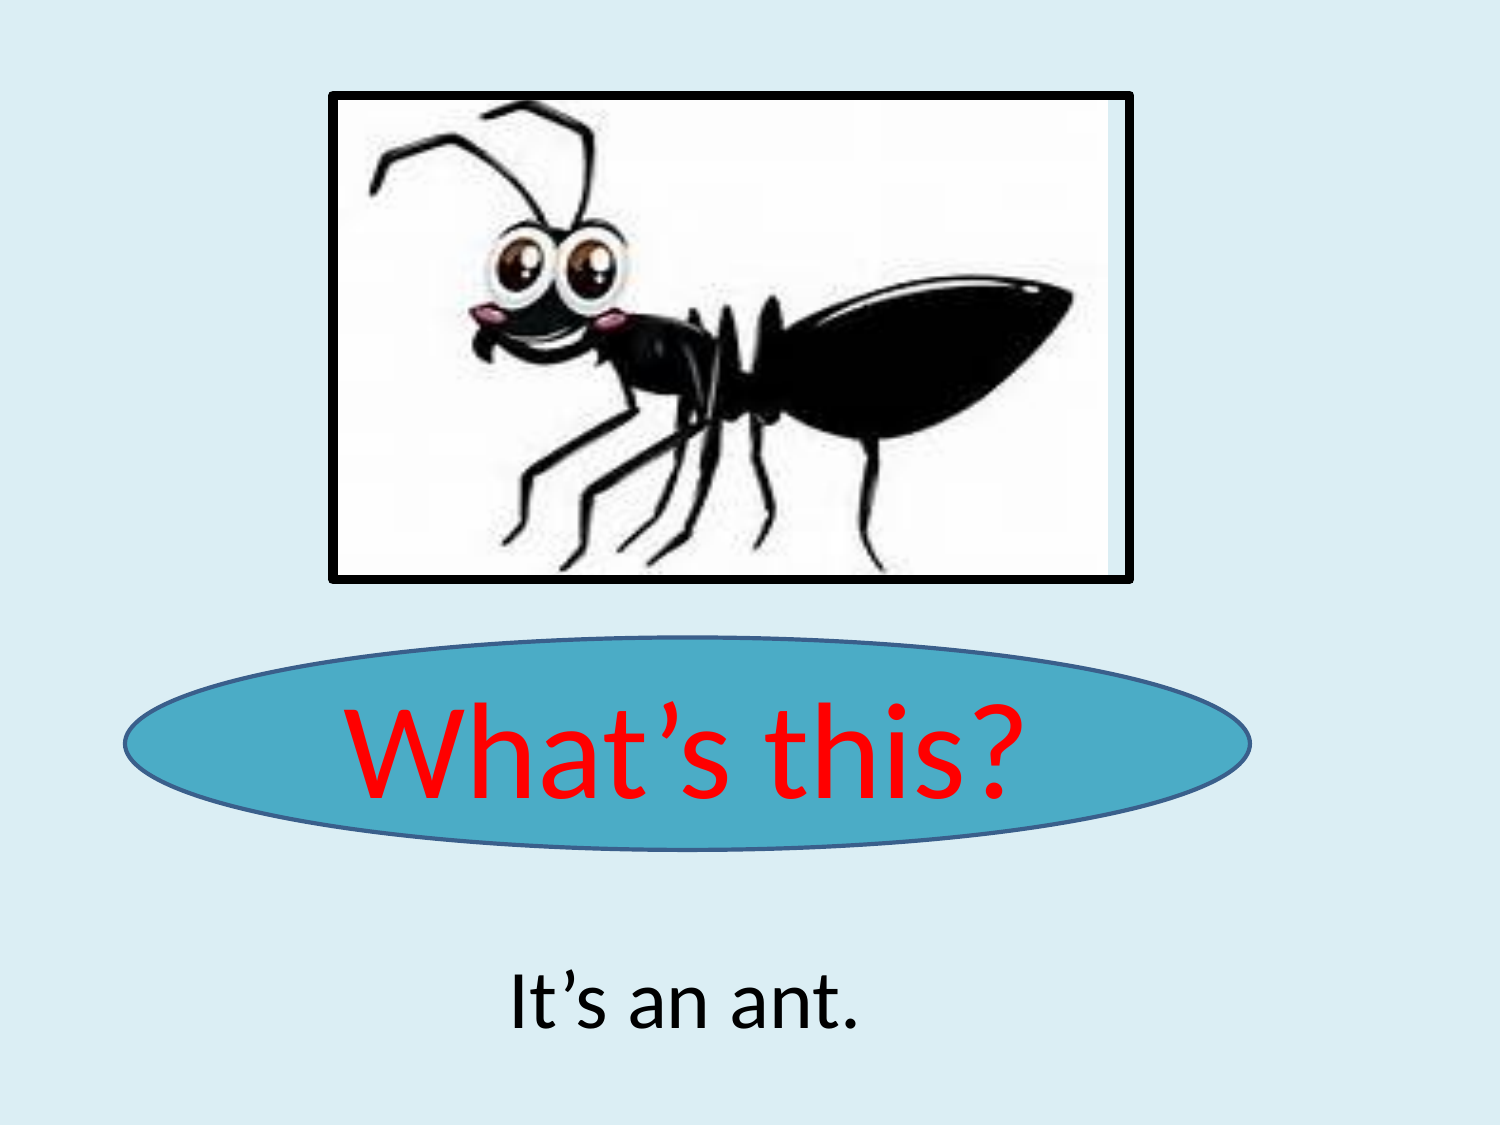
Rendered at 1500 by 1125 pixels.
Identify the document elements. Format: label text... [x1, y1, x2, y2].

text_box It’s an ant. [493, 937, 877, 1053]
picture [337, 99, 1126, 576]
text_box What’s this? [122, 635, 1253, 853]
